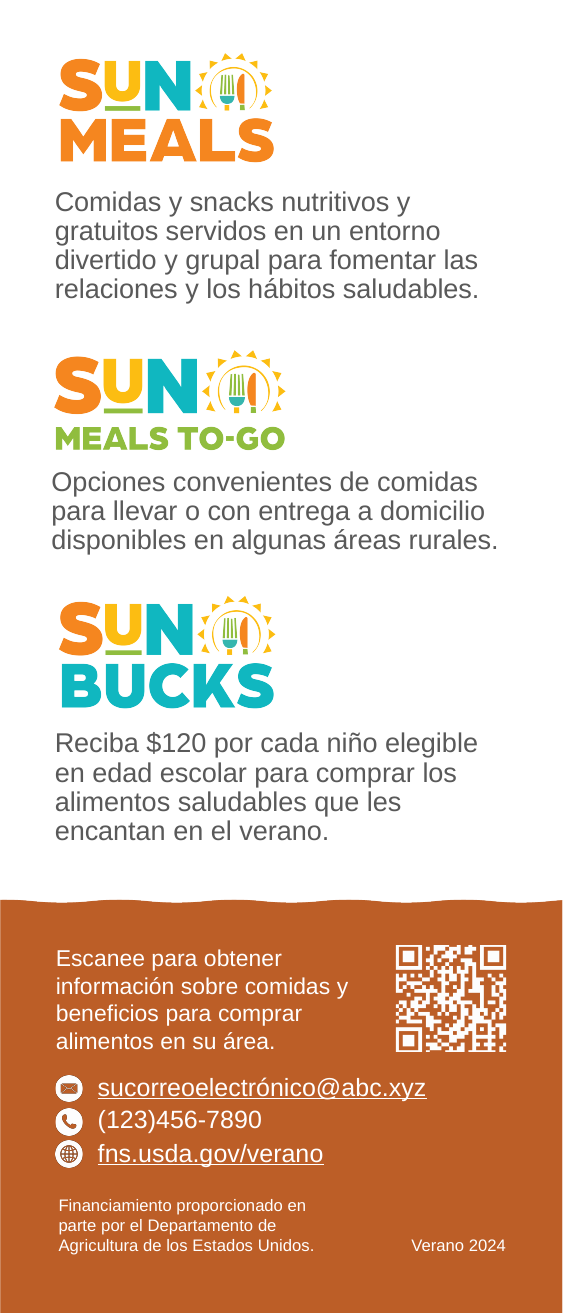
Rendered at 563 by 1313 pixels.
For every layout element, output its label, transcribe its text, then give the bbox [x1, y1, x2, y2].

text_box sucorreoelectrónico@abc.xyz​ [82, 1067, 474, 1099]
text_box Opciones convenientes de comidas para llevar o con entrega a domicilio disponibles en algunas áreas rurales. [36, 460, 524, 540]
text_box Reciba $120 por cada niño elegible en edad escolar para comprar los alimentos saludables que les encantan en el verano. [39, 722, 524, 829]
text_box (123)456-7890 [82, 1099, 474, 1133]
picture [0, 878, 563, 1313]
text_box Verano 2024 [384, 1227, 506, 1270]
text_box fns.usda.gov/verano [82, 1133, 474, 1177]
picture [54, 48, 279, 168]
picture [52, 591, 281, 714]
text_box Escanee para obtener información sobre comidas y beneficios para comprar alimentos en su área. [40, 936, 396, 1062]
picture [49, 344, 291, 457]
text_box Comidas y snacks nutritivos y gratuitos servidos en un entorno divertido y grupal para fomentar las relaciones y los hábitos saludables. [39, 180, 524, 320]
